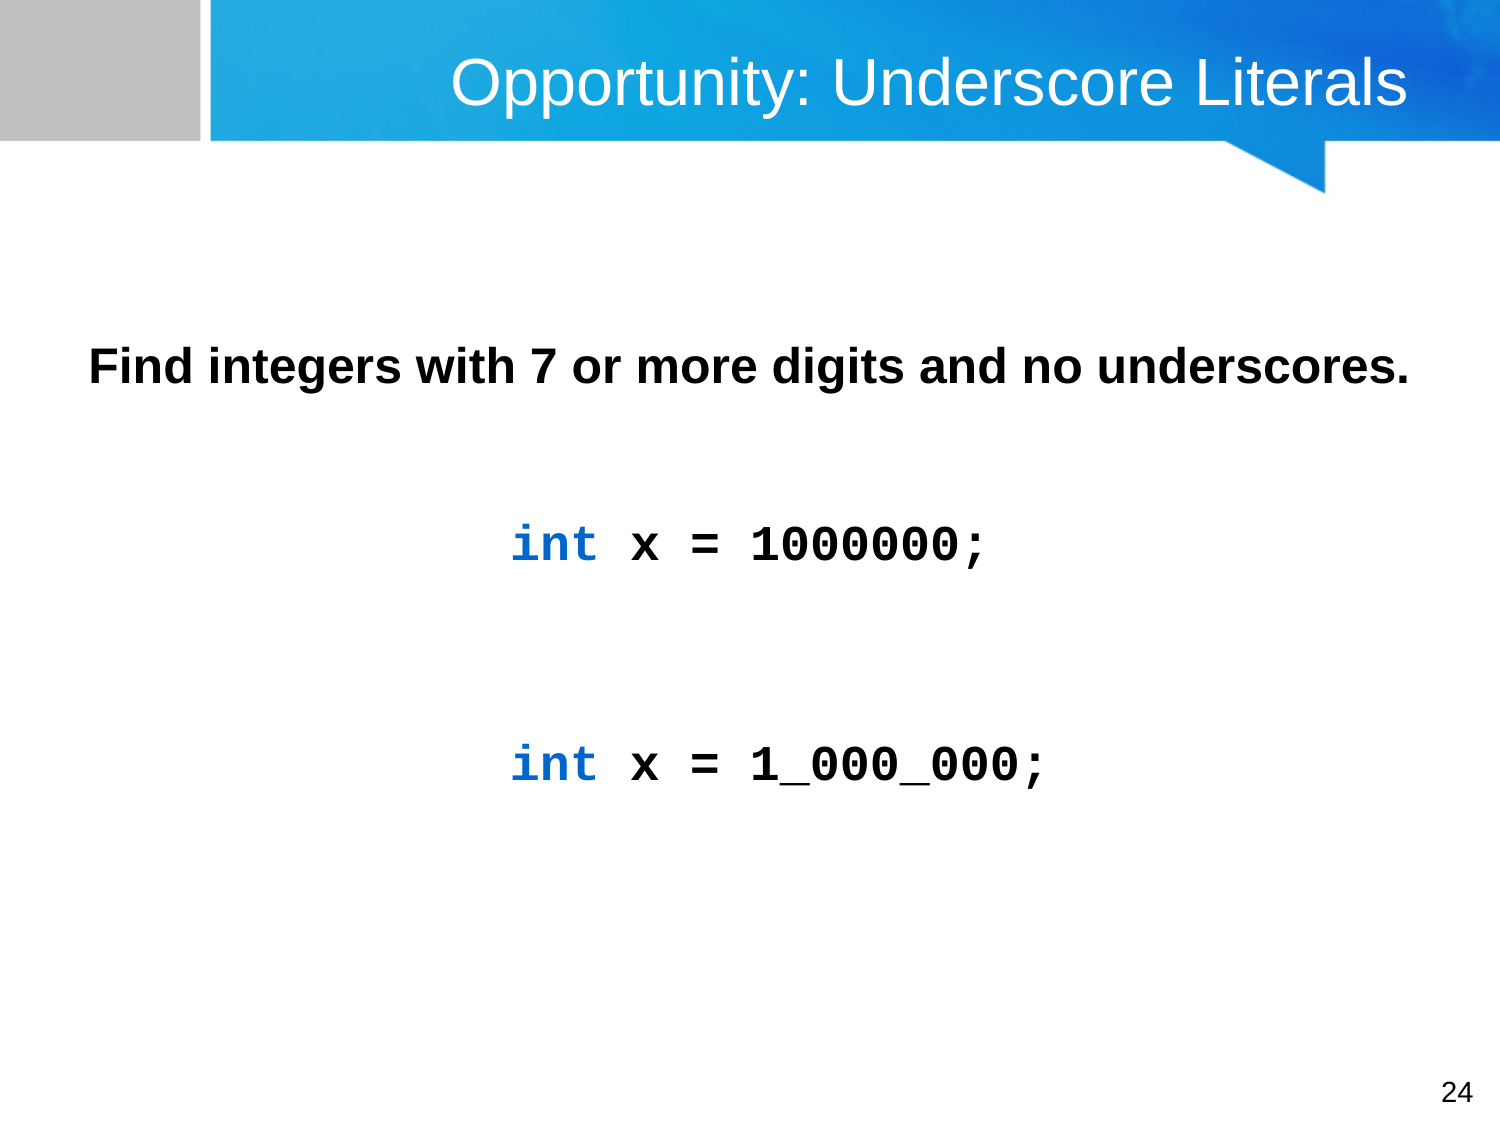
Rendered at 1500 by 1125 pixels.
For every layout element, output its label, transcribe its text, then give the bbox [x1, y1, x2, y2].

picture [0, 0, 1500, 1125]
title Opportunity: Underscore Literals [75, 31, 1425, 127]
slide_number 24 [1138, 1038, 1489, 1117]
text_box int x = 1_000_000; [495, 723, 1065, 799]
text_box Find integers with 7 or more digits and no underscores. [73, 326, 1427, 402]
text_box int x = 1000000; [495, 502, 1005, 578]
